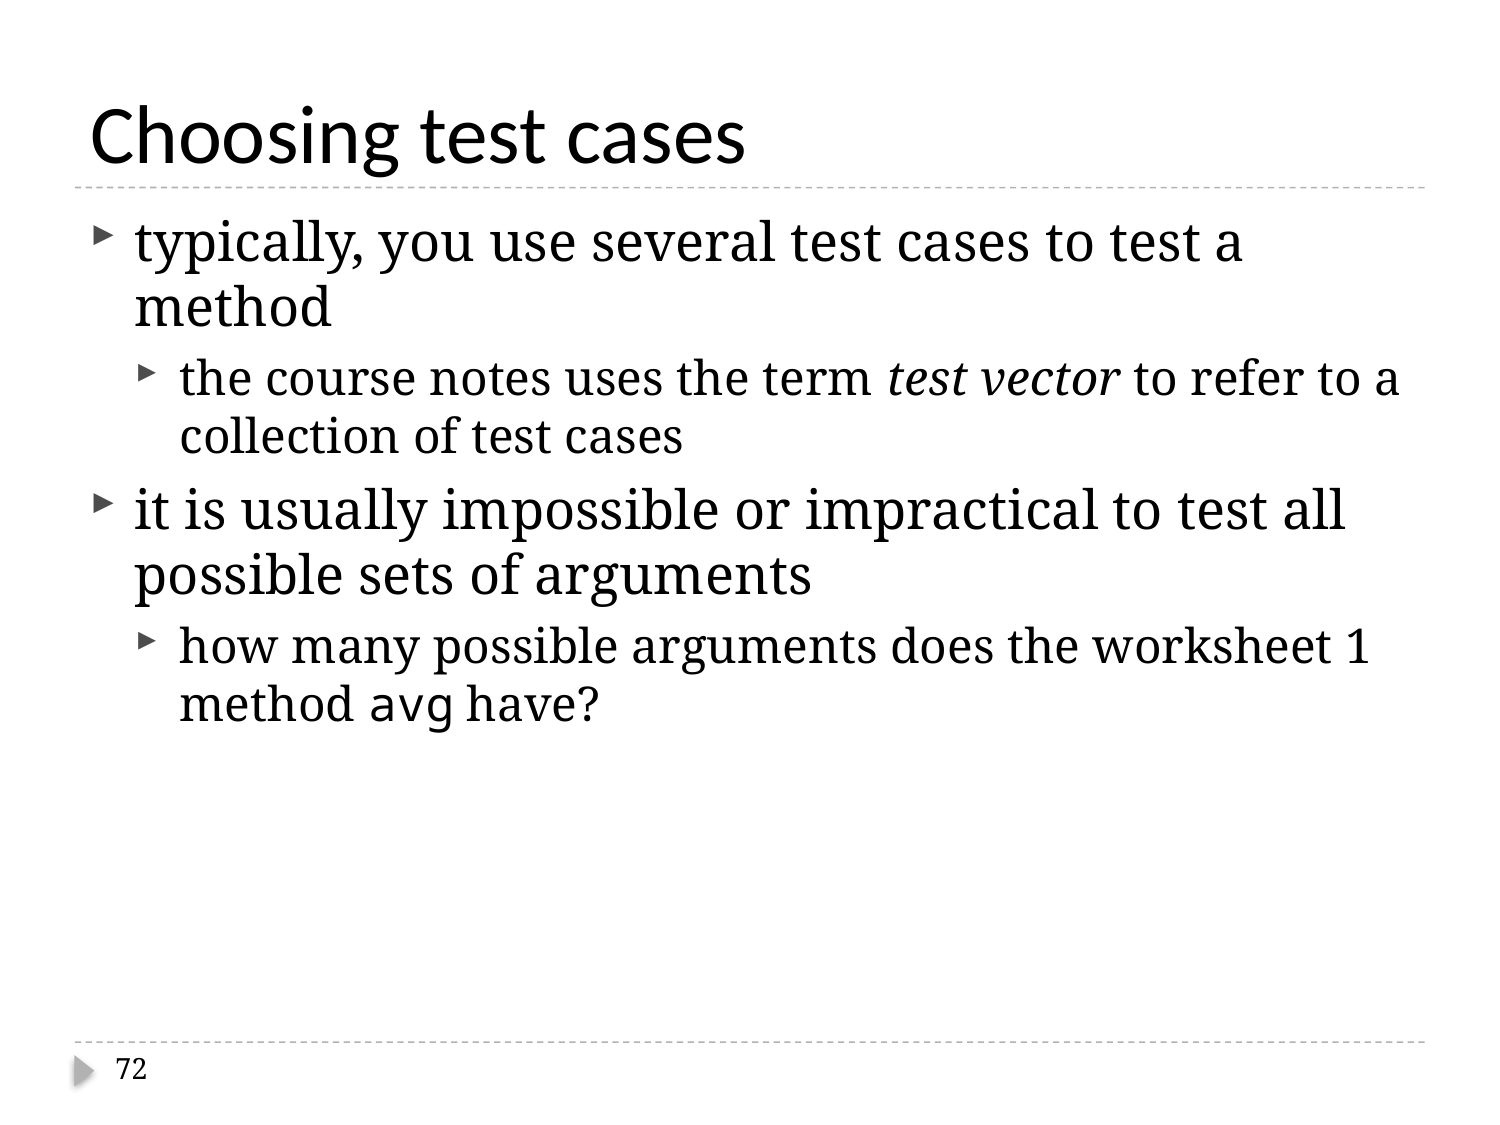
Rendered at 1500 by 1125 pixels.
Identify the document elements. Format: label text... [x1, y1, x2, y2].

title Choosing test cases [74, 24, 1426, 188]
slide_number 72 [100, 1042, 426, 1103]
list typically, you use several test cases to test a method the course notes uses the term test vector to refer to a collection of test cases it is usually impossible or impractical to test all possible sets of arguments how many possible arguments does the worksheet 1 method avg have? [74, 199, 1426, 1011]
